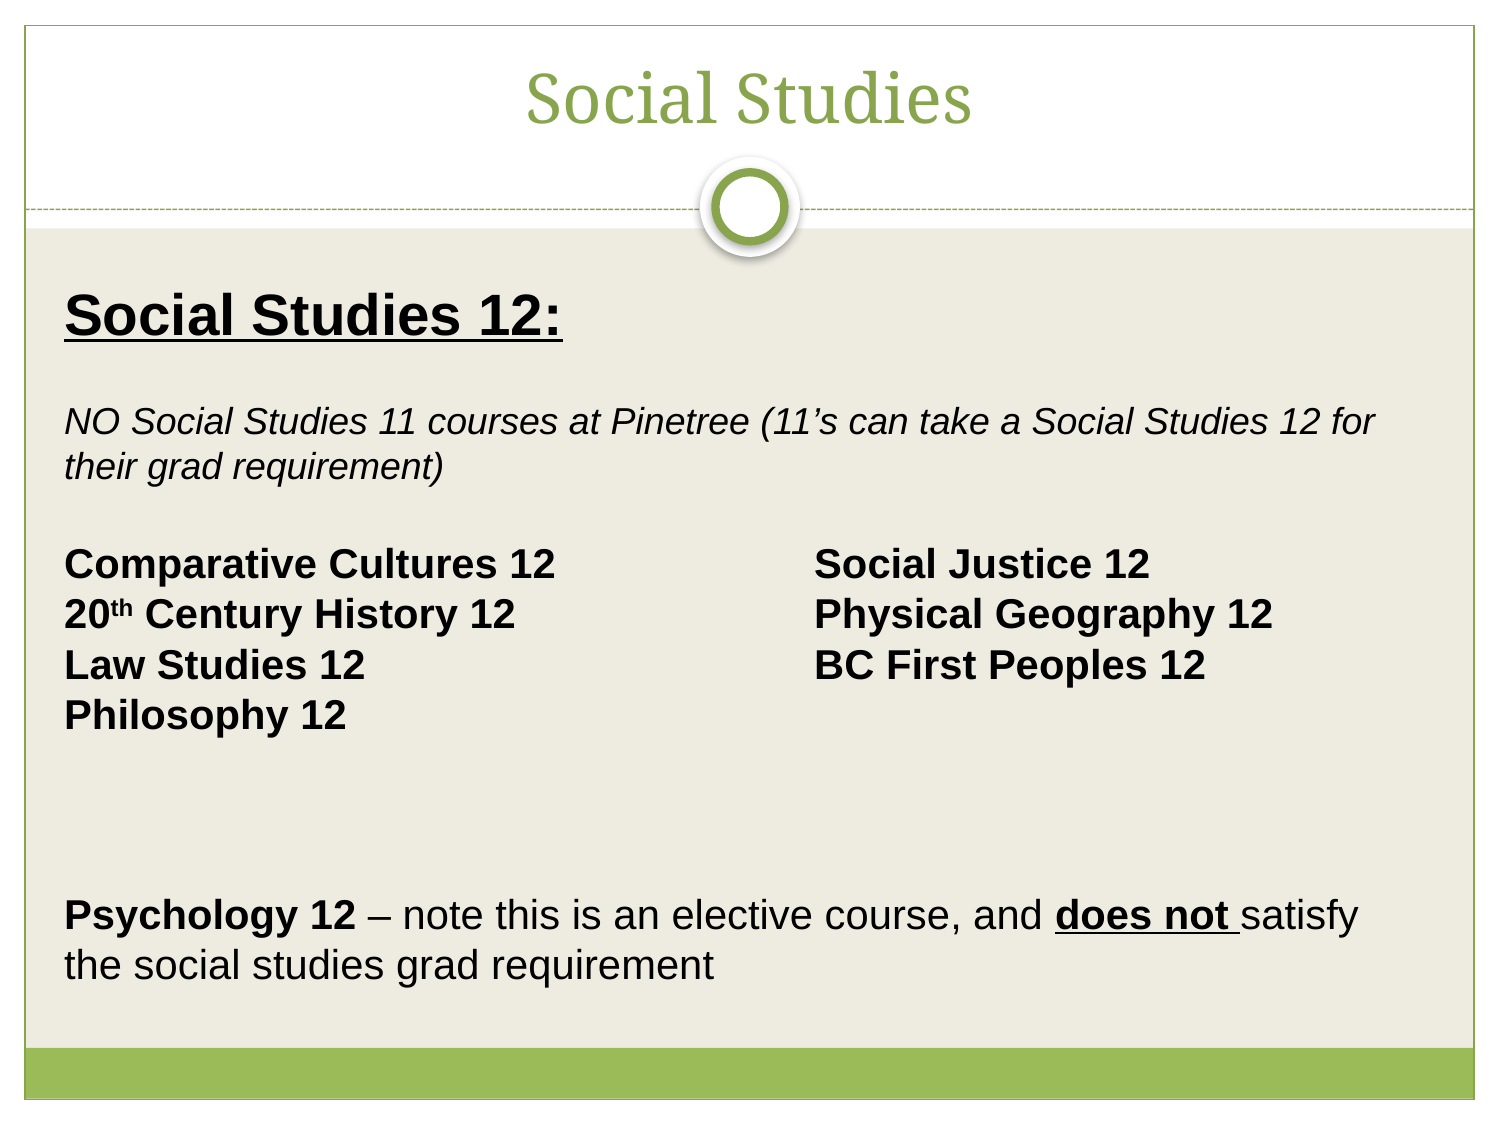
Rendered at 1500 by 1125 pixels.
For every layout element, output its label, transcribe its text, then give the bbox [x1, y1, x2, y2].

text_box Social Studies 12: NO Social Studies 11 courses at Pinetree (11’s can take a Social Studies 12 for their grad requirement) Comparative Cultures 12 Social Justice 12 20th Century History 12 Physical Geography 12 Law Studies 12 BC First Peoples 12 Philosophy 12 Psychology 12 – note this is an elective course, and does not satisfy the social studies grad requirement [49, 224, 1412, 1095]
title Social Studies [49, 37, 1450, 200]
